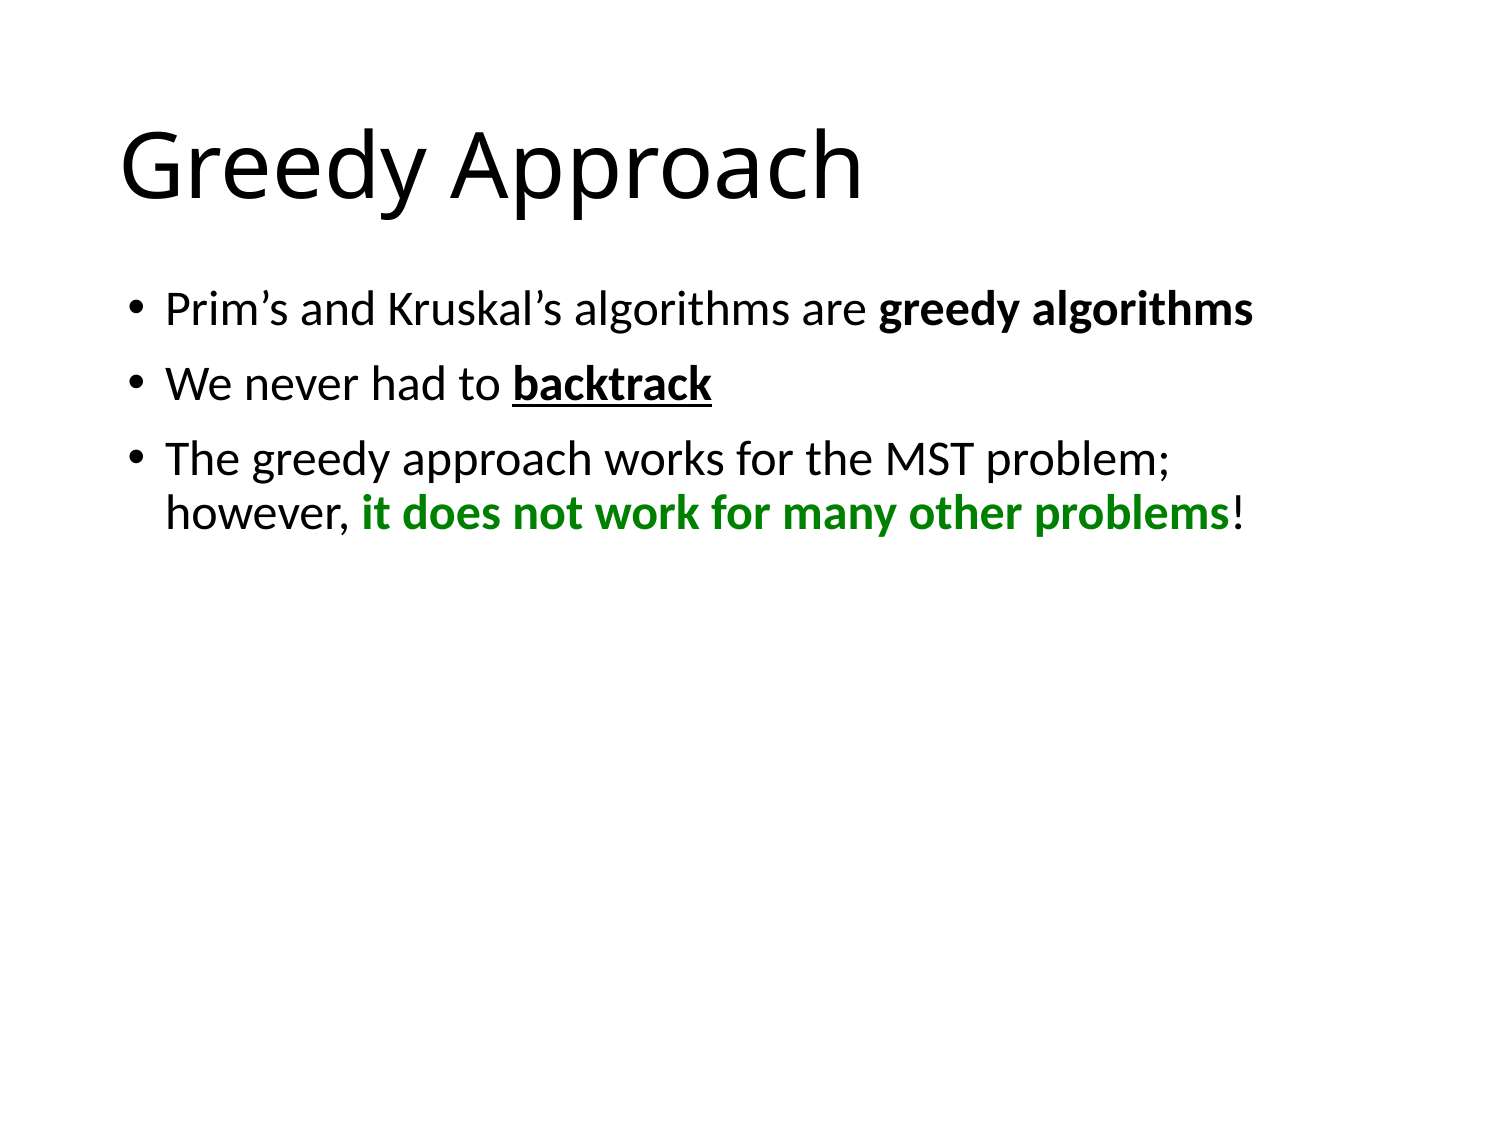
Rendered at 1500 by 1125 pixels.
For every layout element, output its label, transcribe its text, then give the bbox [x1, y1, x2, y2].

list Prim’s and Kruskal’s algorithms are greedy algorithms We never had to backtrack The greedy approach works for the MST problem; however, it does not work for many other problems! [112, 275, 1363, 950]
title Greedy Approach [103, 59, 1397, 278]
